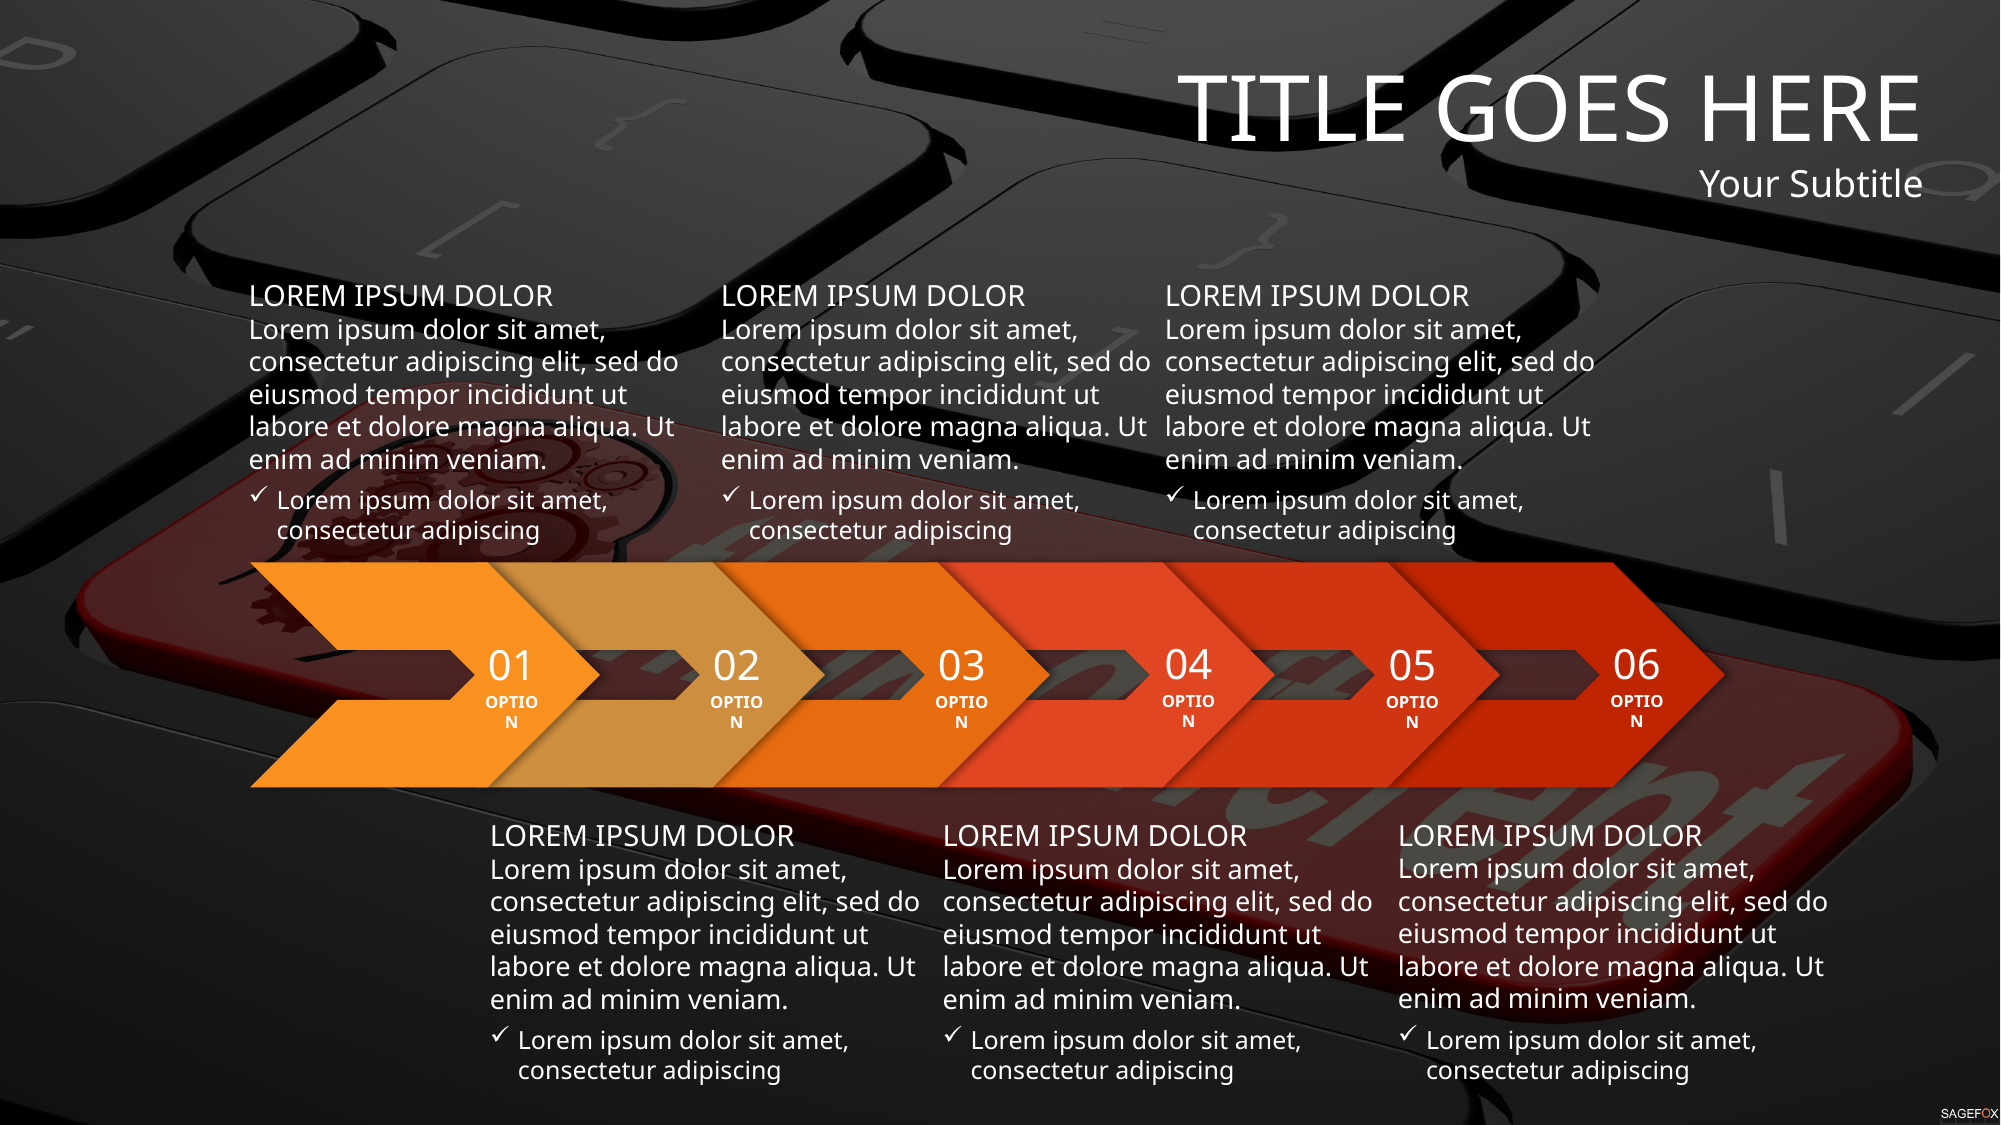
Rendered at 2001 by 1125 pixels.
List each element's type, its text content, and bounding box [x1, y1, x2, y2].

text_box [249, 562, 600, 788]
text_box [1050, 562, 1275, 788]
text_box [1500, 562, 1725, 788]
text_box LOREM IPSUM DOLOR Lorem ipsum dolor sit amet, consectetur adipiscing elit, sed do eiusmod tempor incididunt ut labore et dolore magna aliqua. Ut enim ad minim veniam. Lorem ipsum dolor sit amet, consectetur adipiscing [233, 270, 700, 552]
text_box LOREM IPSUM DOLOR Lorem ipsum dolor sit amet, consectetur adipiscing elit, sed do eiusmod tempor incididunt ut labore et dolore magna aliqua. Ut enim ad minim veniam. Lorem ipsum dolor sit amet, consectetur adipiscing [1383, 809, 1850, 1092]
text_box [1275, 562, 1500, 788]
text_box LOREM IPSUM DOLOR Lorem ipsum dolor sit amet, consectetur adipiscing elit, sed do eiusmod tempor incididunt ut labore et dolore magna aliqua. Ut enim ad minim veniam. Lorem ipsum dolor sit amet, consectetur adipiscing [927, 810, 1383, 1092]
picture [0, 0, 2001, 1125]
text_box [600, 562, 825, 788]
text_box LOREM IPSUM DOLOR Lorem ipsum dolor sit amet, consectetur adipiscing elit, sed do eiusmod tempor incididunt ut labore et dolore magna aliqua. Ut enim ad minim veniam. Lorem ipsum dolor sit amet, consectetur adipiscing [474, 810, 927, 1092]
text_box LOREM IPSUM DOLOR Lorem ipsum dolor sit amet, consectetur adipiscing elit, sed do eiusmod tempor incididunt ut labore et dolore magna aliqua. Ut enim ad minim veniam. Lorem ipsum dolor sit amet, consectetur adipiscing [706, 270, 1149, 552]
text_box LOREM IPSUM DOLOR Lorem ipsum dolor sit amet, consectetur adipiscing elit, sed do eiusmod tempor incididunt ut labore et dolore magna aliqua. Ut enim ad minim veniam. Lorem ipsum dolor sit amet, consectetur adipiscing [1149, 270, 1617, 552]
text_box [825, 562, 1050, 788]
text_box TITLE GOES HERE Your Subtitle [1035, 42, 1939, 212]
